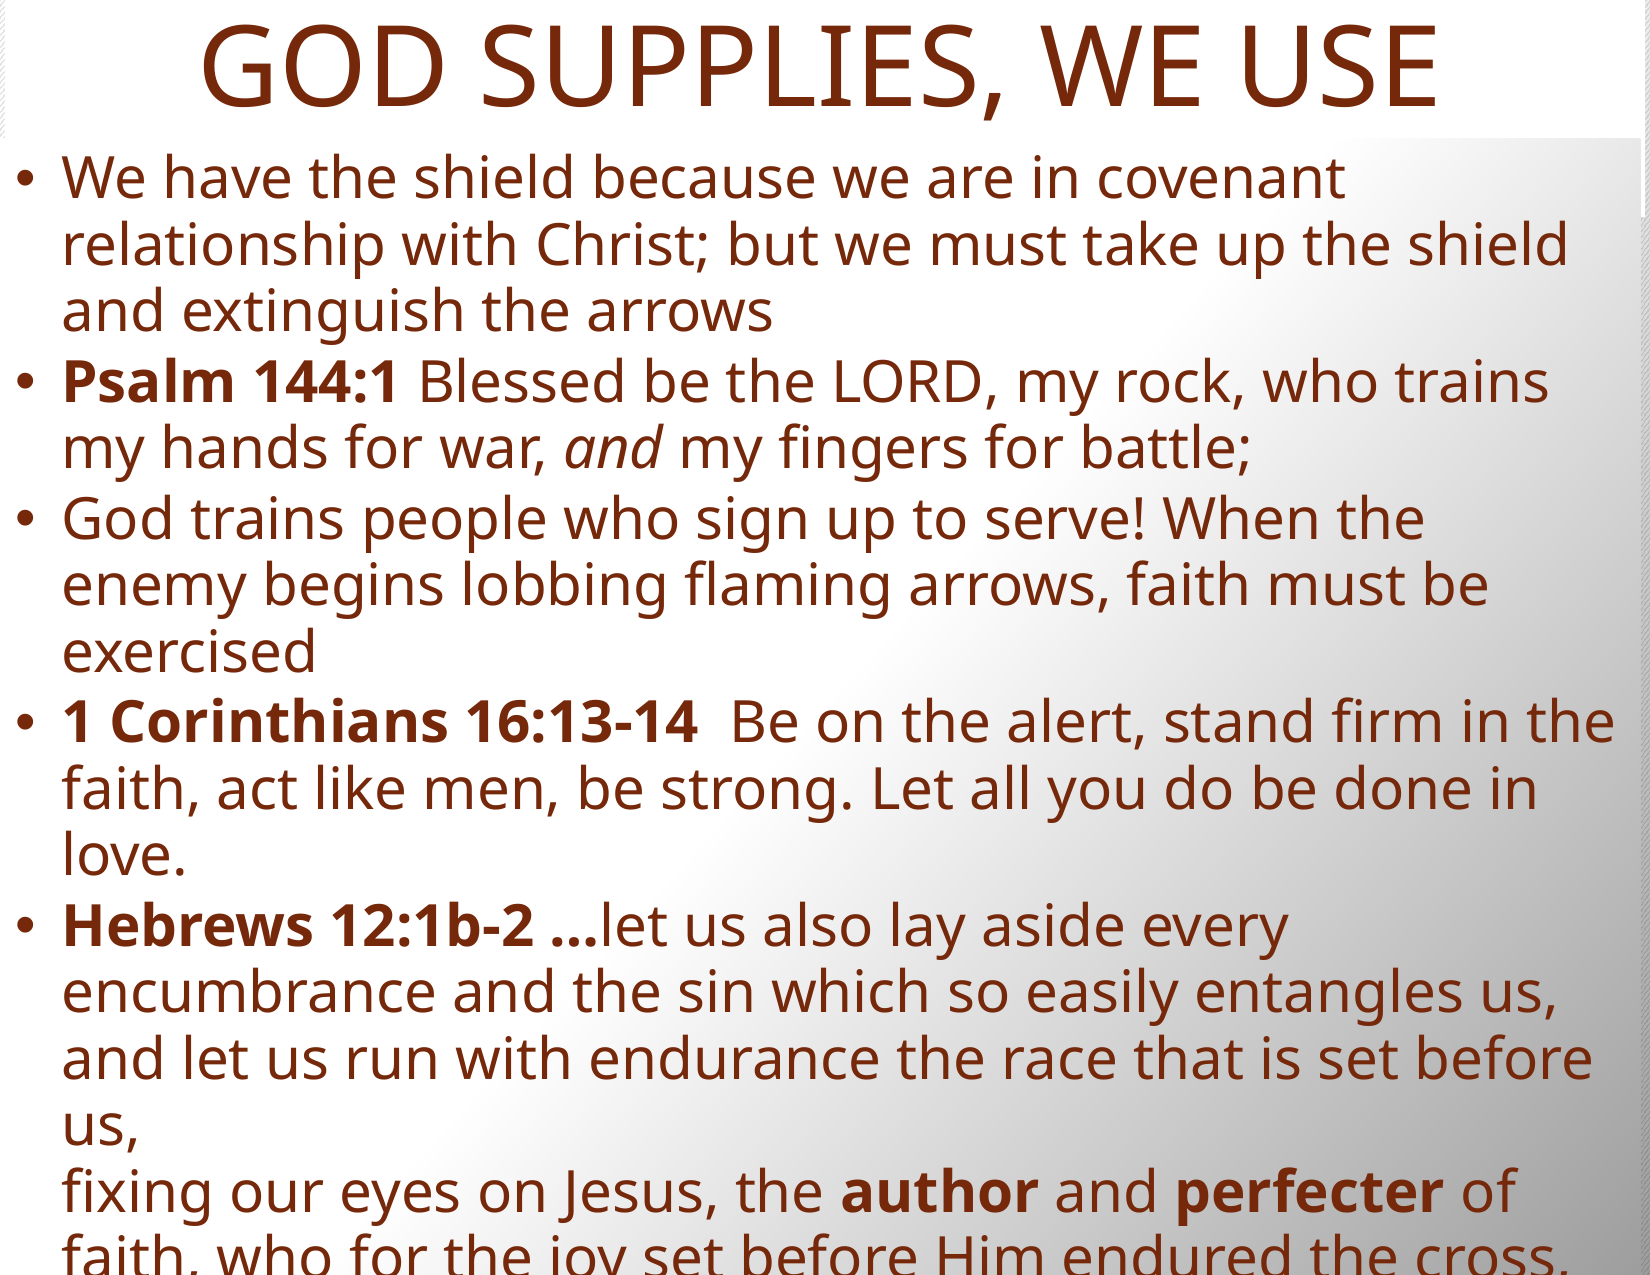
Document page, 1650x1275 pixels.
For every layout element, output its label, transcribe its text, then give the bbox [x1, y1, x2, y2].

list We have the shield because we are in covenant relationship with Christ; but we must take up the shield and extinguish the arrows Psalm 144:1 Blessed be the LORD, my rock, who trains my hands for war, and my fingers for battle; God trains people who sign up to serve! When the enemy begins lobbing flaming arrows, faith must be exercised 1 Corinthians 16:13-14 Be on the alert, stand firm in the faith, act like men, be strong. Let all you do be done in love. Hebrews 12:1b-2 …let us also lay aside every encumbrance and the sin which so easily entangles us, and let us run with endurance the race that is set before us, fixing our eyes on Jesus, the author and perfecter of faith, who for the joy set before Him endured the cross, despising the shame, and has sat down at the right hand of the throne of God. [0, 138, 1641, 1275]
title GOD SUPPLIES, WE USE [0, 0, 1641, 138]
